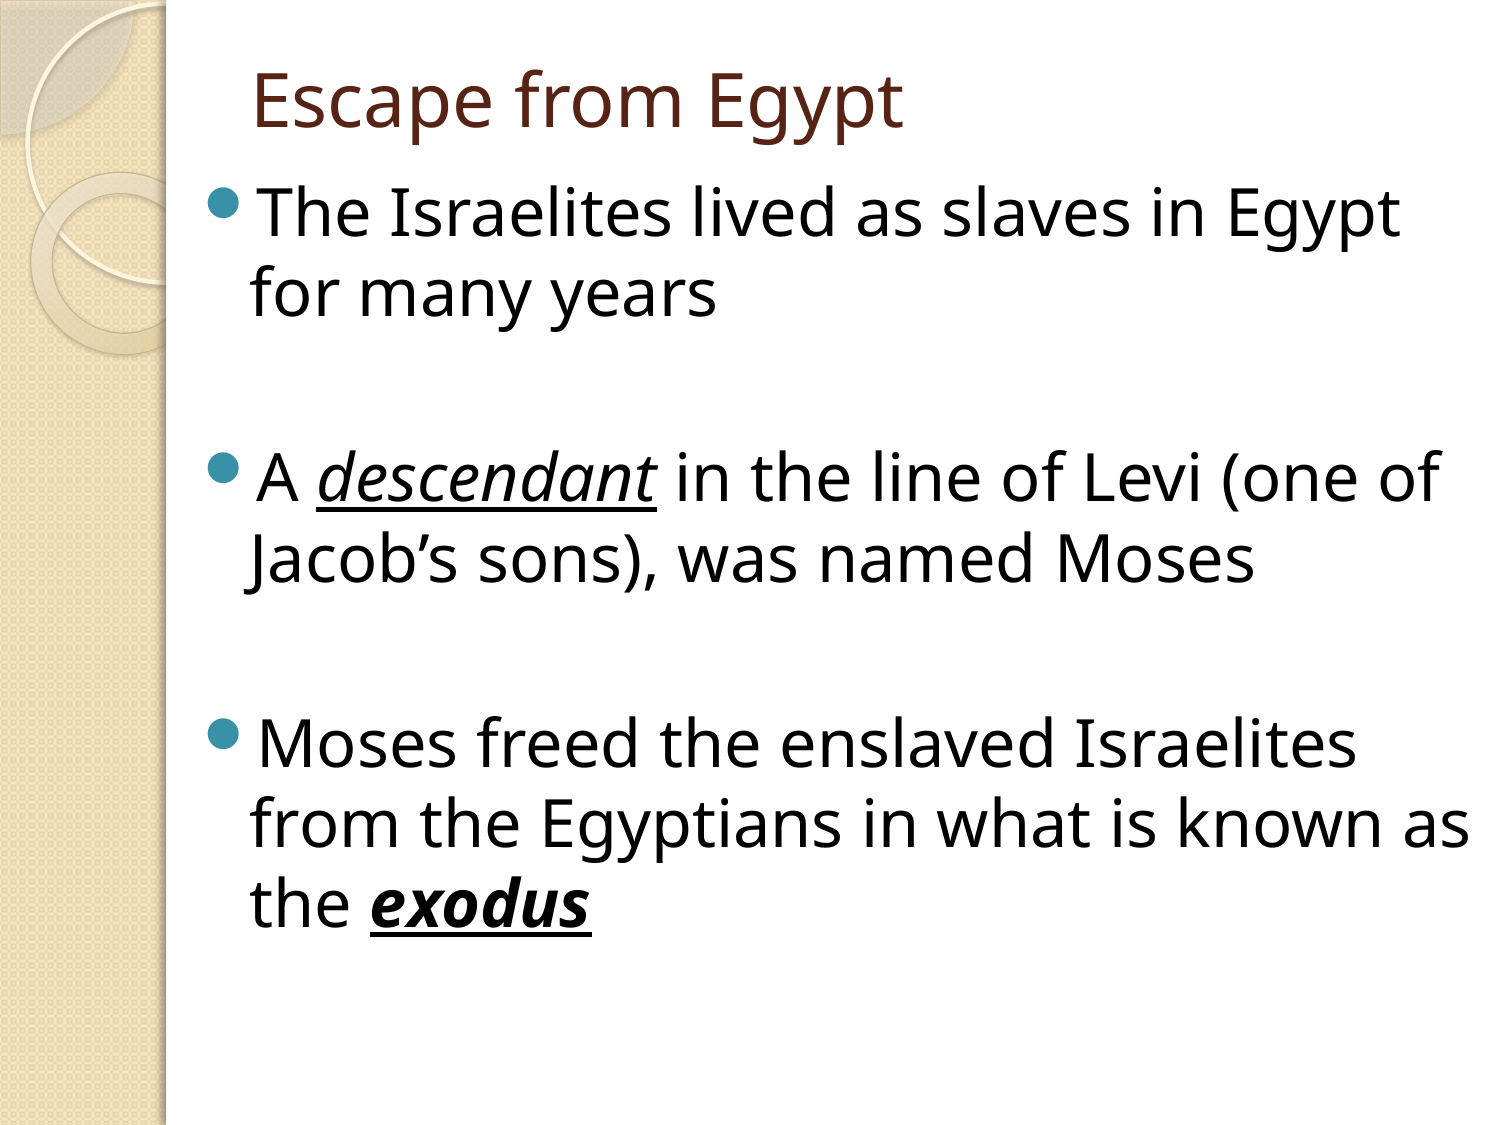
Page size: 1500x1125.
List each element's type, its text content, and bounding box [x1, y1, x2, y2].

list The Israelites lived as slaves in Egypt for many years A descendant in the line of Levi (one of Jacob’s sons), was named Moses Moses freed the enslaved Israelites from the Egyptians in what is known as the exodus [174, 162, 1500, 1088]
title Escape from Egypt [235, 45, 1466, 150]
